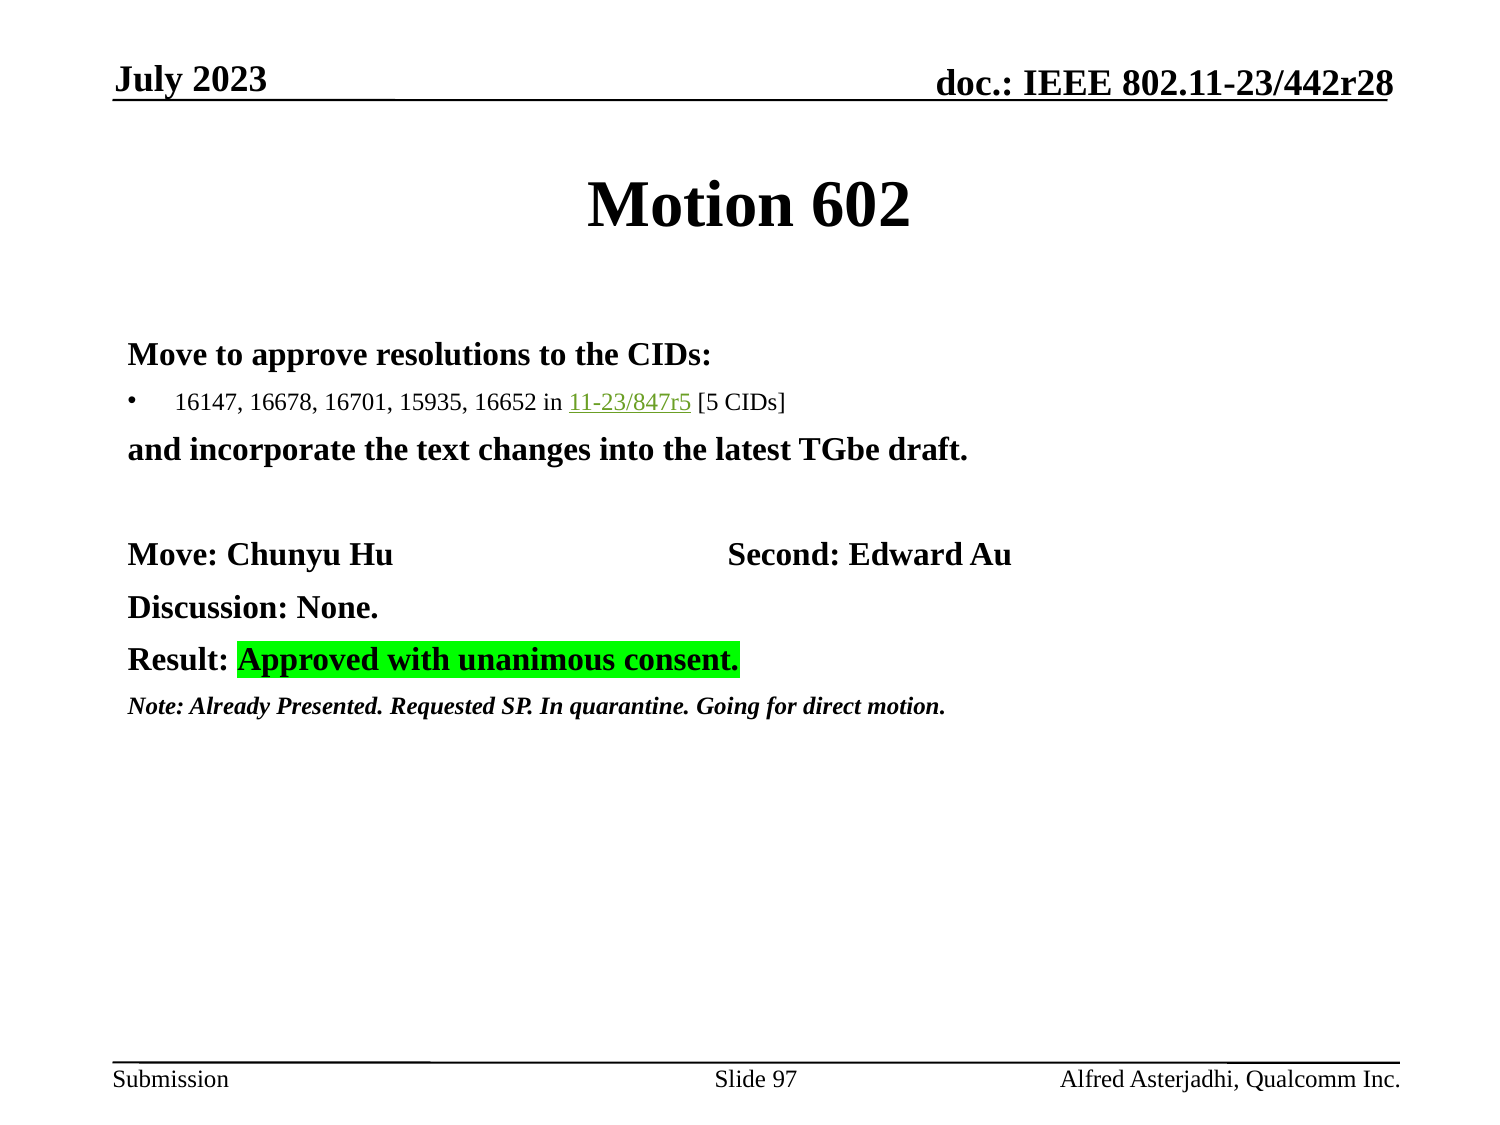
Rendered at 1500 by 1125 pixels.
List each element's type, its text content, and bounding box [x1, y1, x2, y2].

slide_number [114, 54, 423, 100]
slide_number Slide 97 [712, 1061, 800, 1123]
footer Alfred Asterjadhi, Qualcomm Inc. [878, 1061, 1402, 1093]
title Motion 602 [112, 112, 1388, 288]
list Move to approve resolutions to the CIDs: 16147, 16678, 16701, 15935, 16652 in 11-23/847r5 [5 CIDs] and incorporate the text changes into the latest TGbe draft. Move: Chunyu Hu Second: Edward Au Discussion: None. Result: Approved with unanimous consent. Note: Already Presented. Requested SP. In quarantine. Going for direct motion. [112, 324, 1388, 1063]
